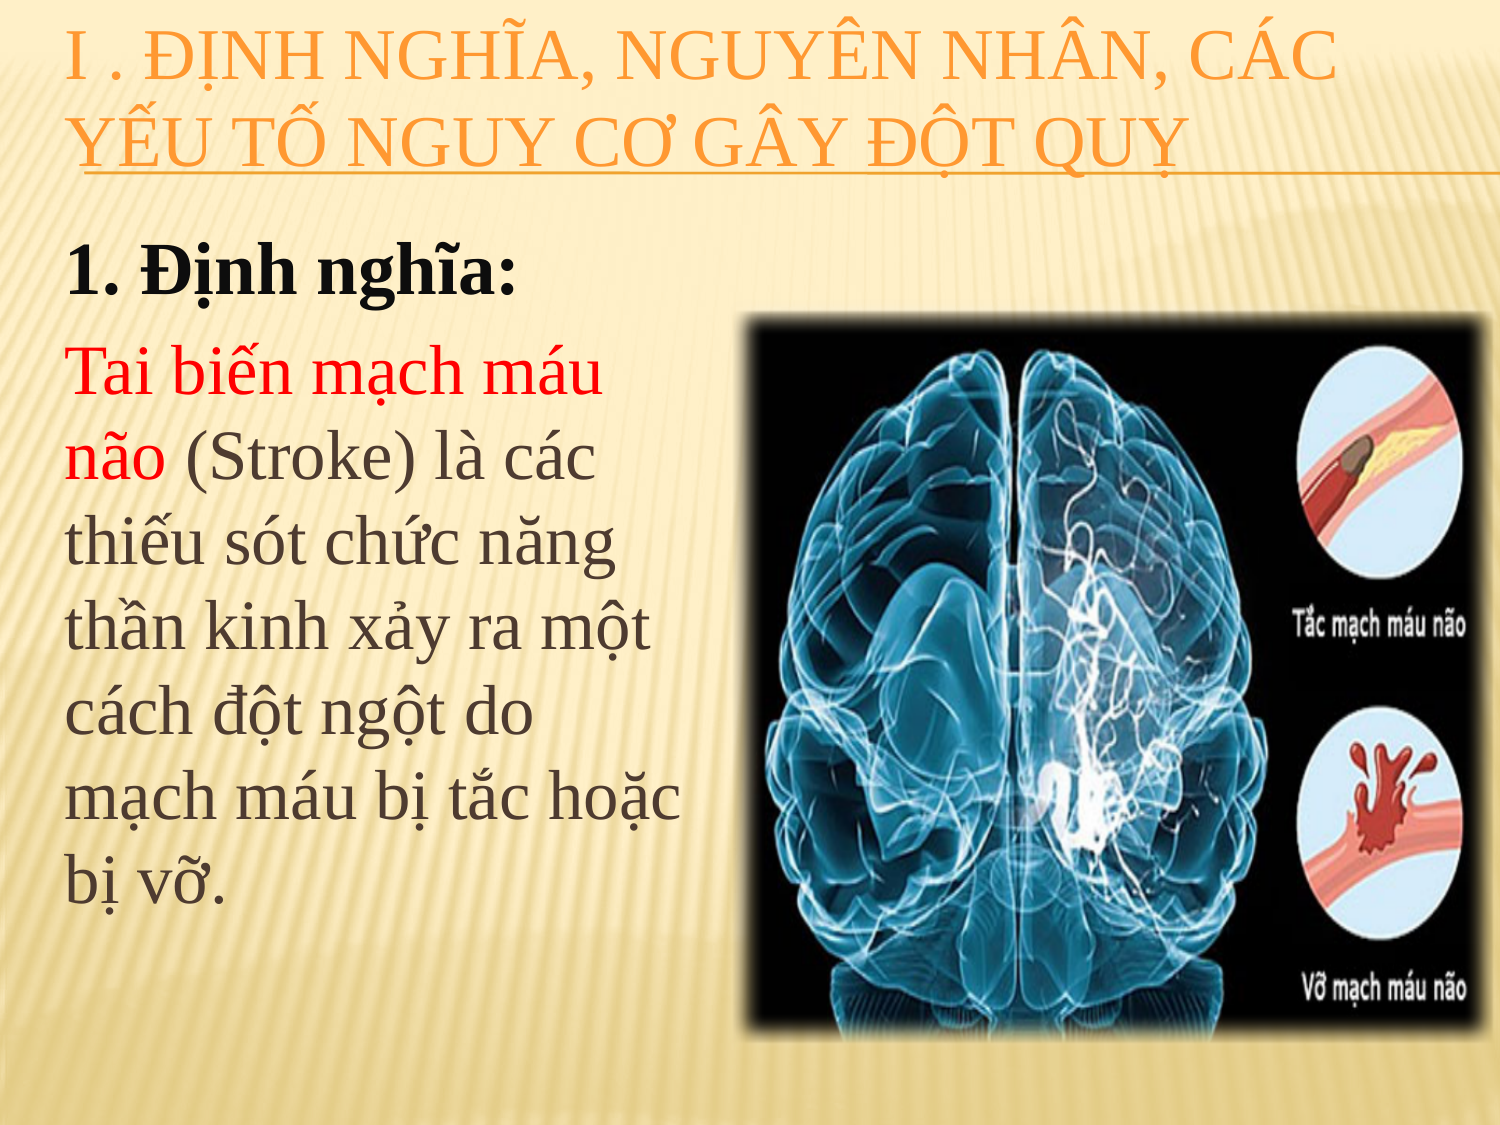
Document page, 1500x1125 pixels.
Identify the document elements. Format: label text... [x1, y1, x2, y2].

title I . ĐỊnh nghĩa, nguyên nhân, Các yếu tố nguy cơ gây đột quỵ [50, 24, 1500, 163]
picture [728, 299, 1500, 1051]
list 1. Định nghĩa: Tai biến mạch máu não (Stroke) là các thiếu sót chức năng thần kinh xảy ra một cách đột ngột do mạch máu bị tắc hoặc bị vỡ. [50, 212, 713, 998]
